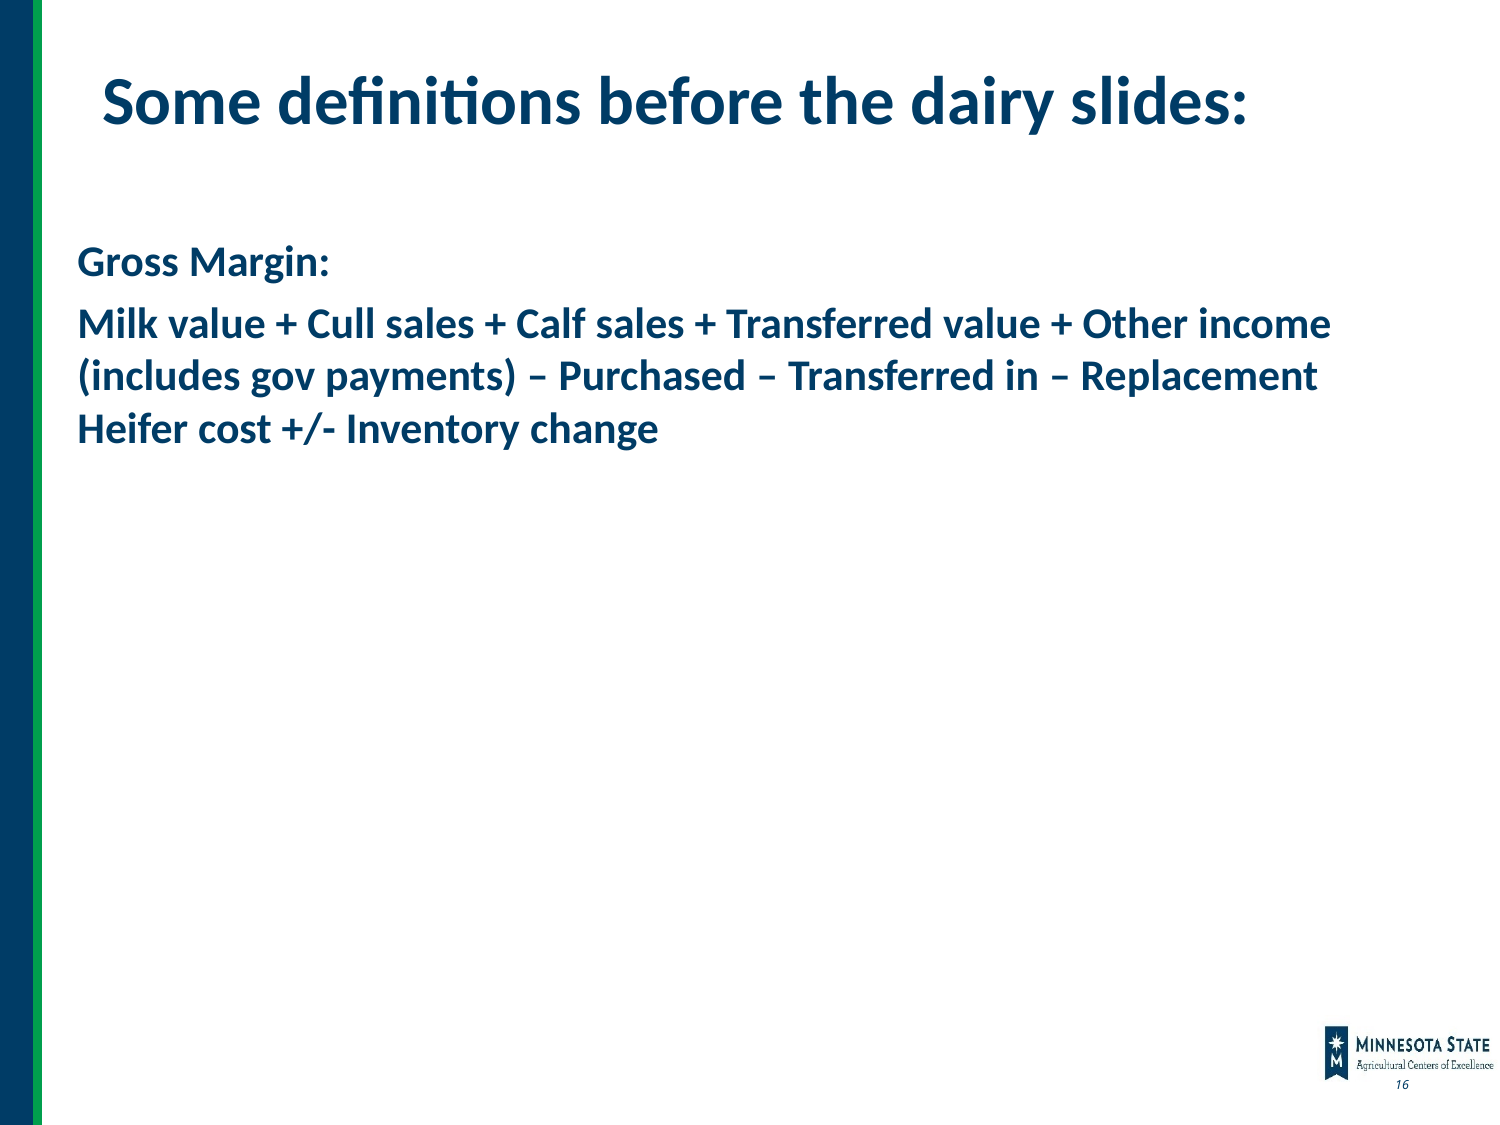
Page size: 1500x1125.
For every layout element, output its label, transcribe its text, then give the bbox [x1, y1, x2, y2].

picture [1317, 1015, 1500, 1091]
title Some definitions before the dairy slides: [87, 50, 1313, 156]
list Gross Margin: Milk value + Cull sales + Calf sales + Transferred value + Other income (includes gov payments) – Purchased – Transferred in – Replacement Heifer cost +/- Inventory change [62, 224, 1450, 825]
